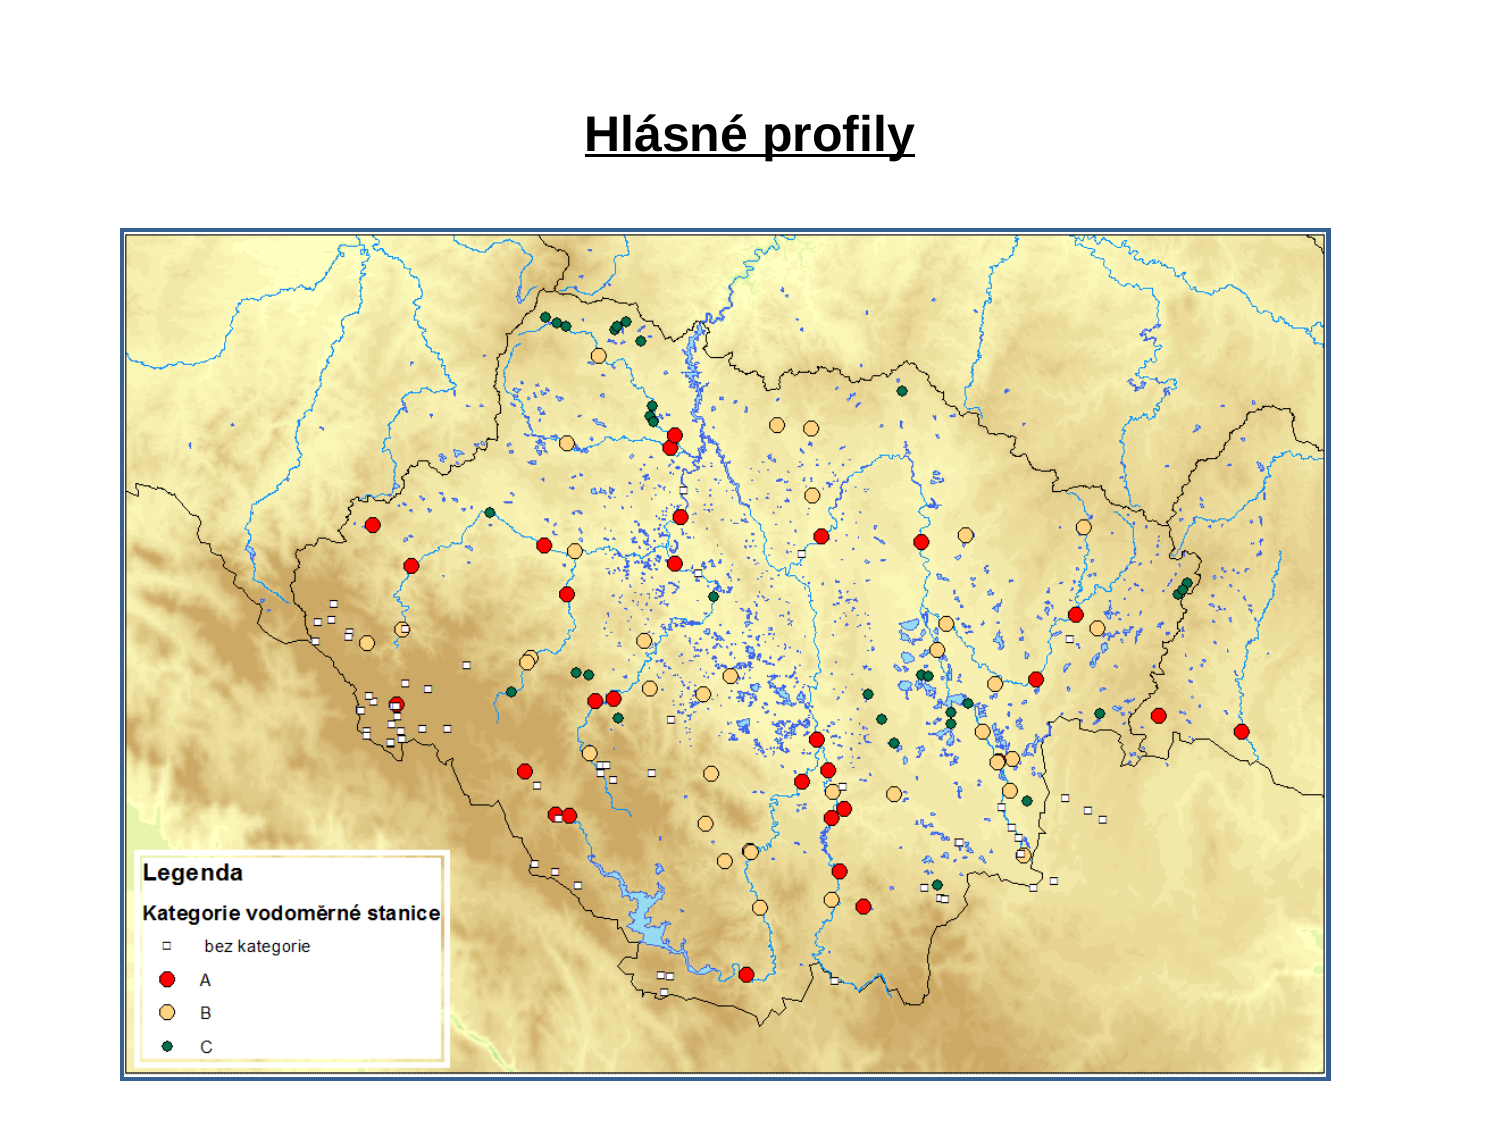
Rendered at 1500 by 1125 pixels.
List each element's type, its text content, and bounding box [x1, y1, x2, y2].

title Hlásné profily [75, 78, 1425, 185]
picture [123, 231, 1327, 1078]
